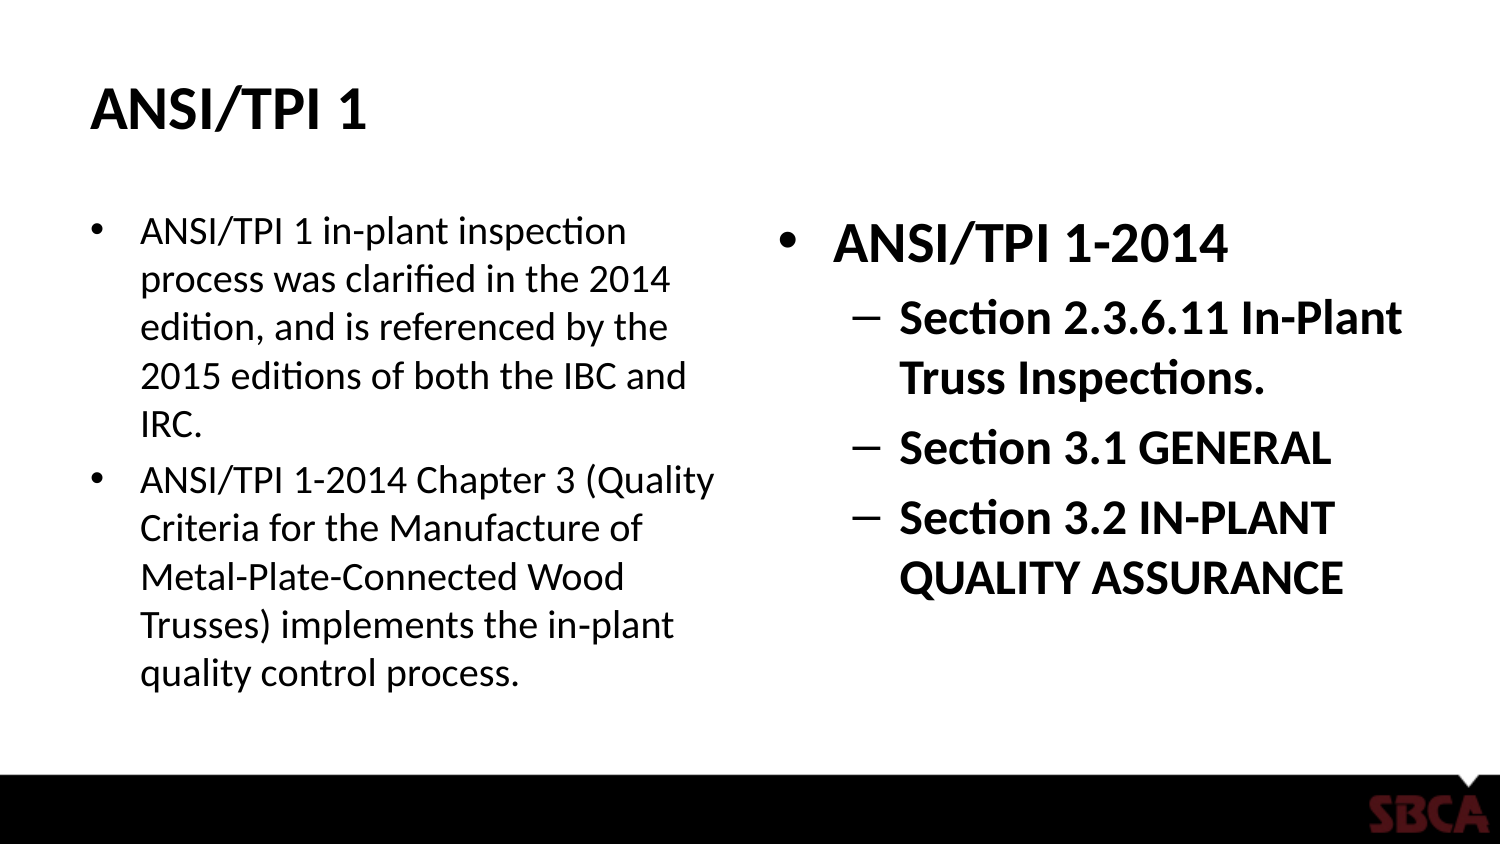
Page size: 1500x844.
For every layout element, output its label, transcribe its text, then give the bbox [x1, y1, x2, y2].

list ANSI/TPI 1 in-plant inspection process was clarified in the 2014 edition, and is referenced by the 2015 editions of both the IBC and IRC. ANSI/TPI 1-2014 Chapter 3 (Quality Criteria for the Manufacture of Metal-Plate-Connected Wood Trusses) implements the in‑plant quality control process. [75, 196, 738, 754]
title ANSI/TPI 1 [75, 33, 1425, 175]
list ANSI/TPI 1-2014 Section 2.3.6.11 In-Plant Truss Inspections. Section 3.1 GENERAL Section 3.2 IN-PLANT QUALITY ASSURANCE [762, 196, 1425, 754]
picture [0, 0, 1500, 844]
